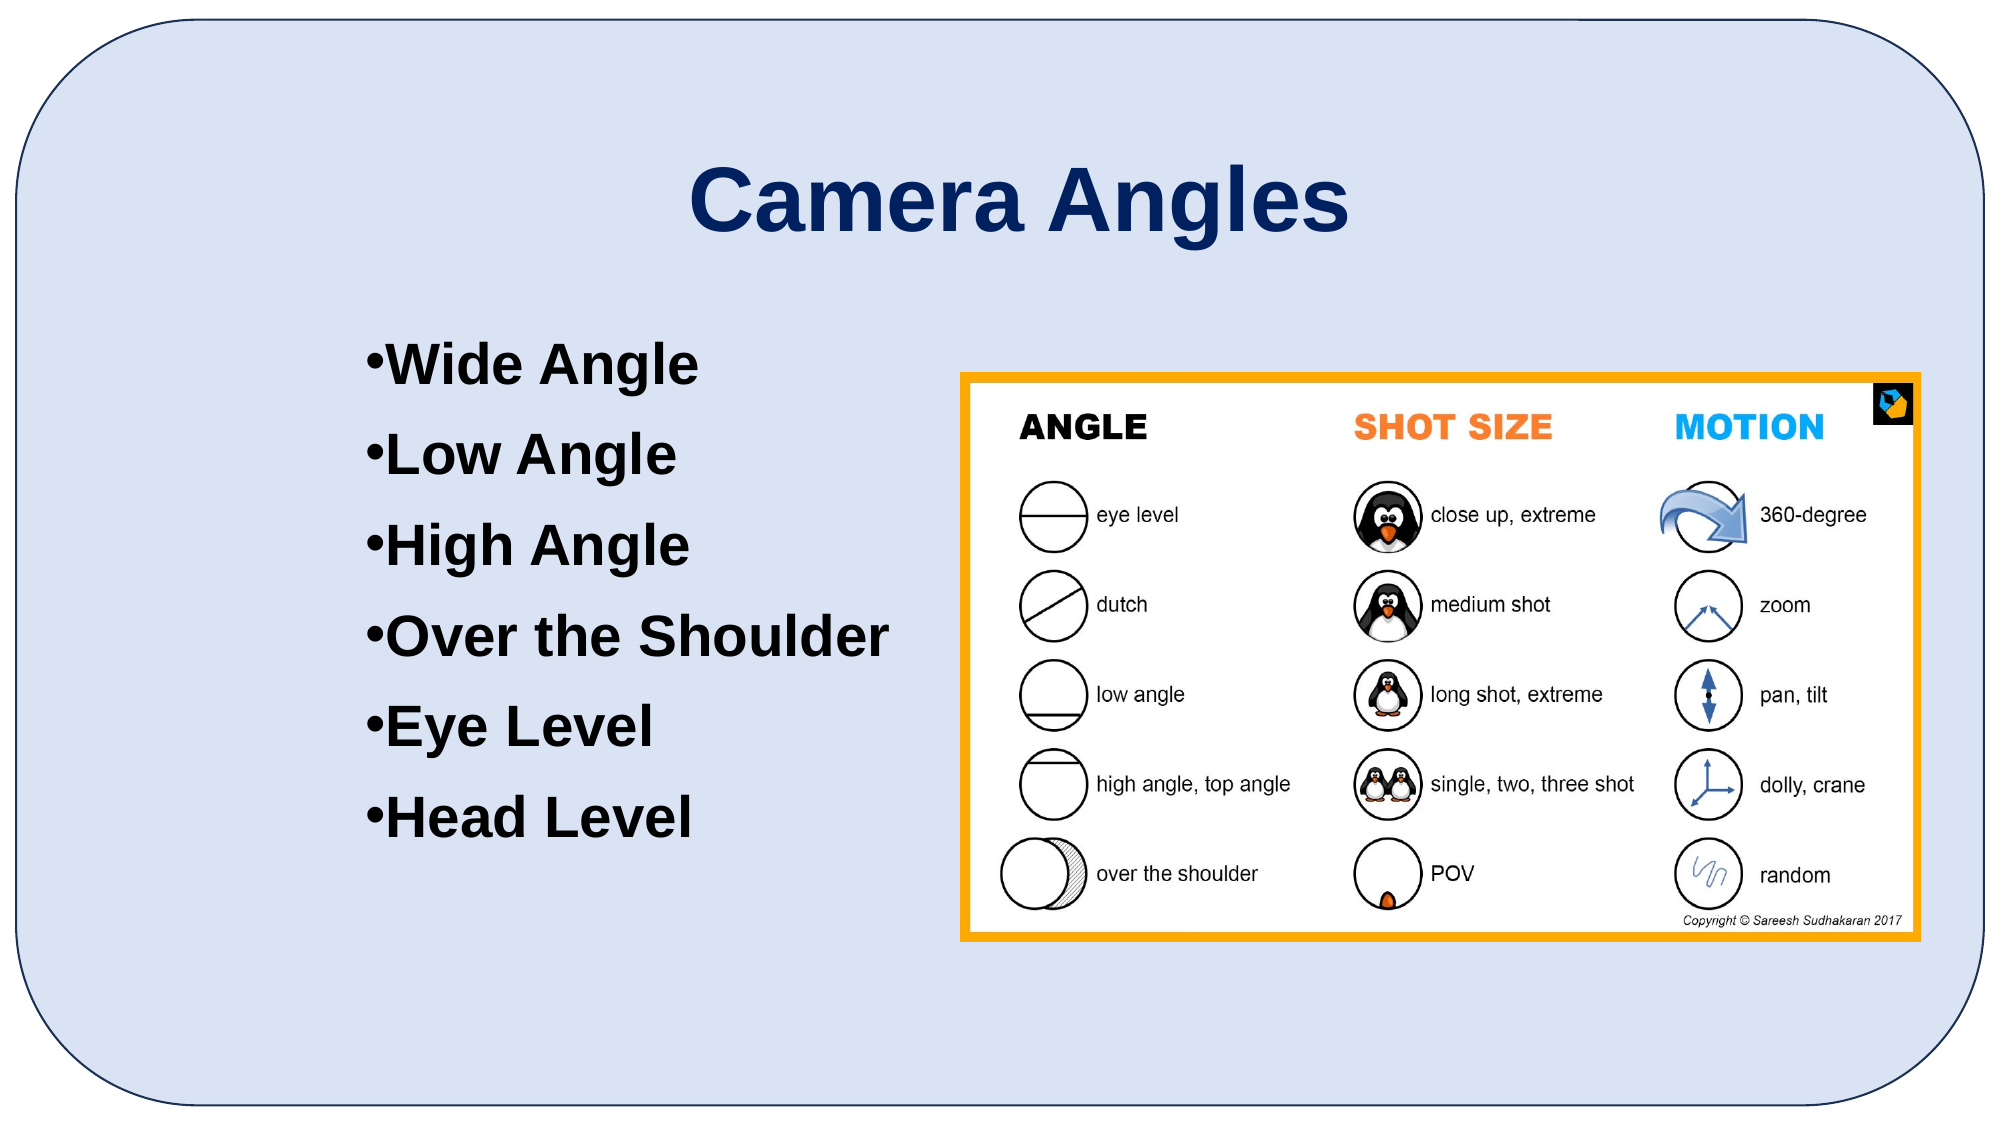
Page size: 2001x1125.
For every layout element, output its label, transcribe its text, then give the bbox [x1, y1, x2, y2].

text_box [15, 18, 1985, 1107]
list Wide Angle Low Angle High Angle Over the Shoulder Eye Level Head Level [350, 318, 1818, 1033]
picture [960, 372, 1921, 942]
title Camera Angles [122, 92, 1919, 311]
